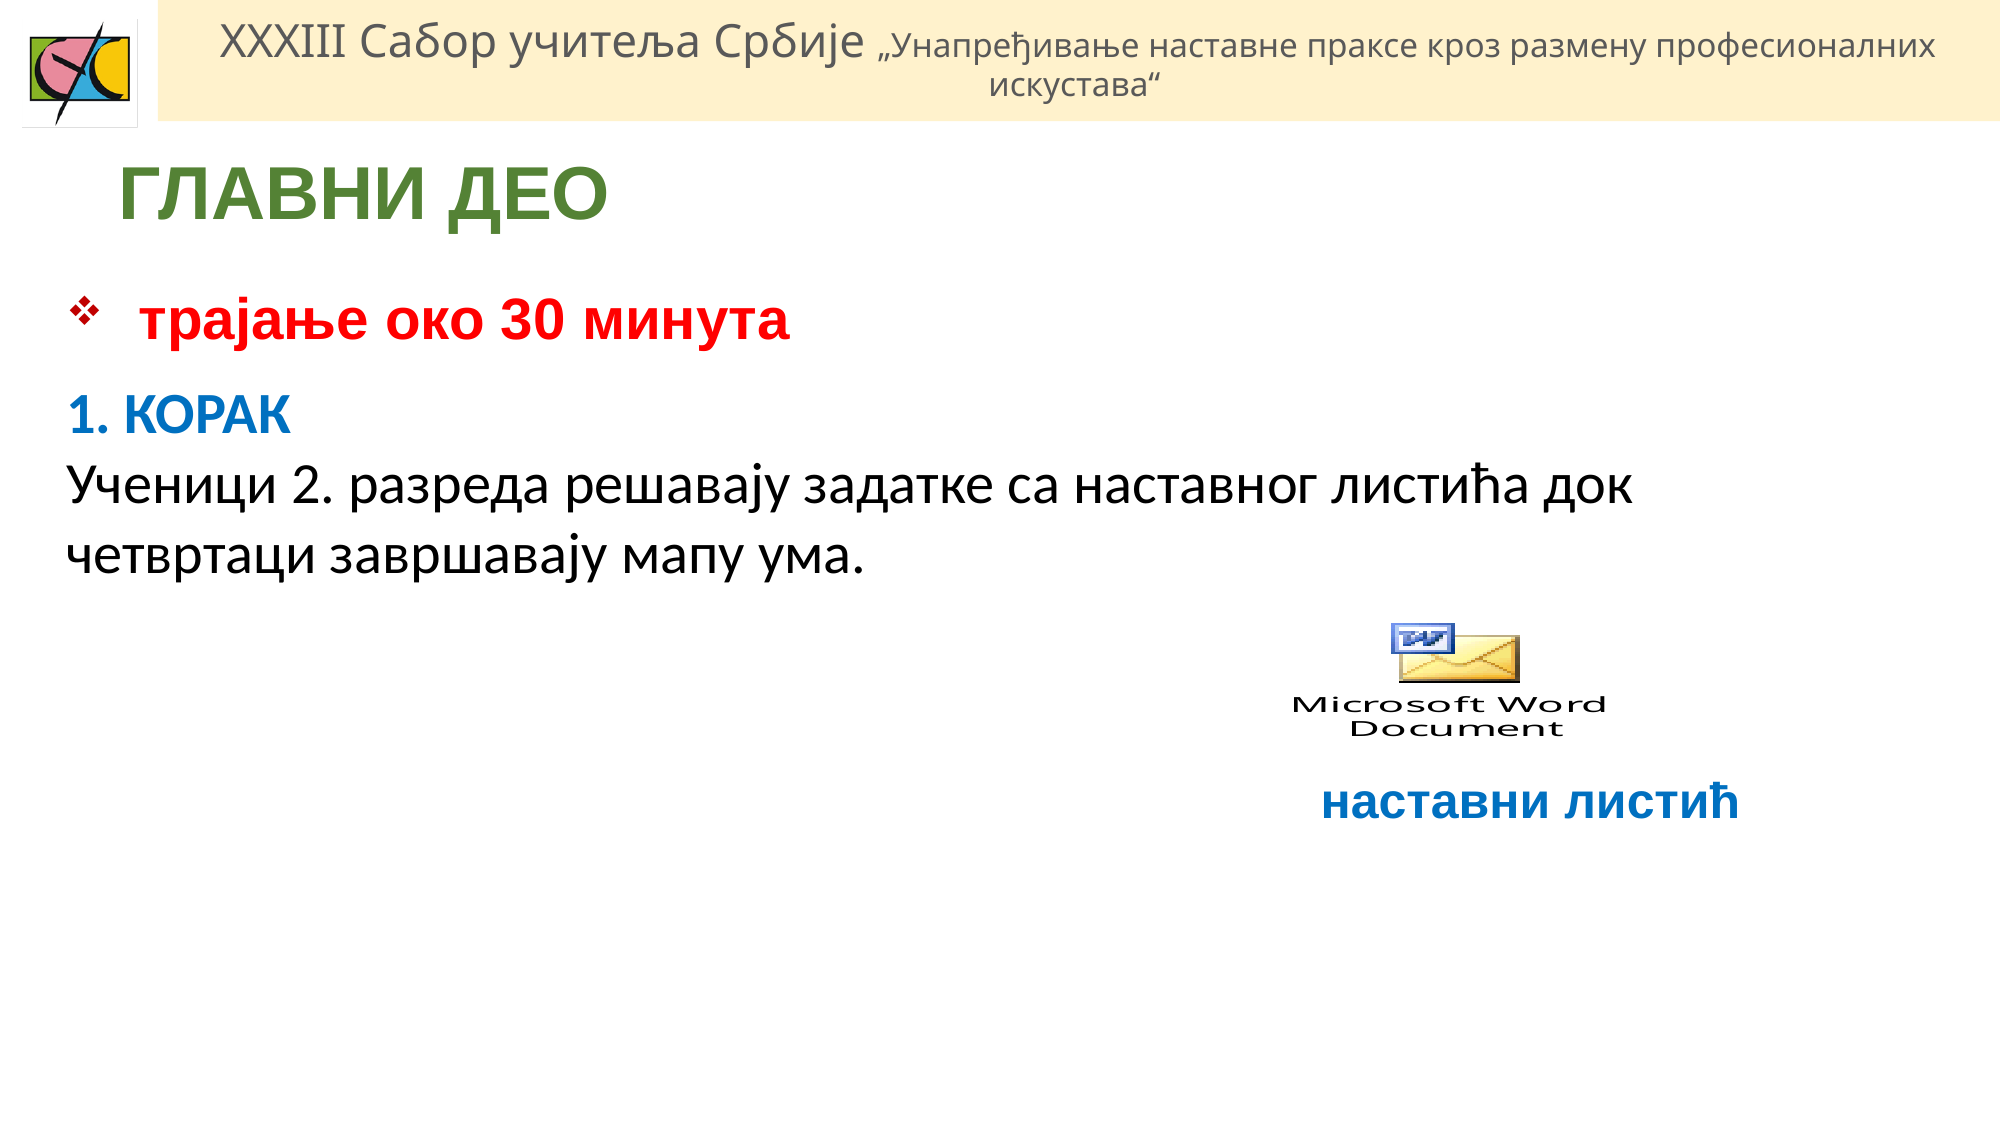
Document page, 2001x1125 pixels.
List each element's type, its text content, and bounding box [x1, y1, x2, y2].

text_box наставни листић [1263, 761, 1764, 837]
text_box ГЛАВНИ ДЕО [103, 137, 717, 239]
text_box трајање око 30 минута 1. КОРАК Ученици 2. разреда решавају задатке са наставног листића док четвртаци завршавају мапу ума. [51, 273, 1853, 634]
title XXXIII Сабор учитеља Србије „Унапређивање наставне праксе кроз размену професионалних искустава“ [157, 0, 2000, 122]
picture [22, 19, 138, 128]
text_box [1263, 622, 1648, 764]
